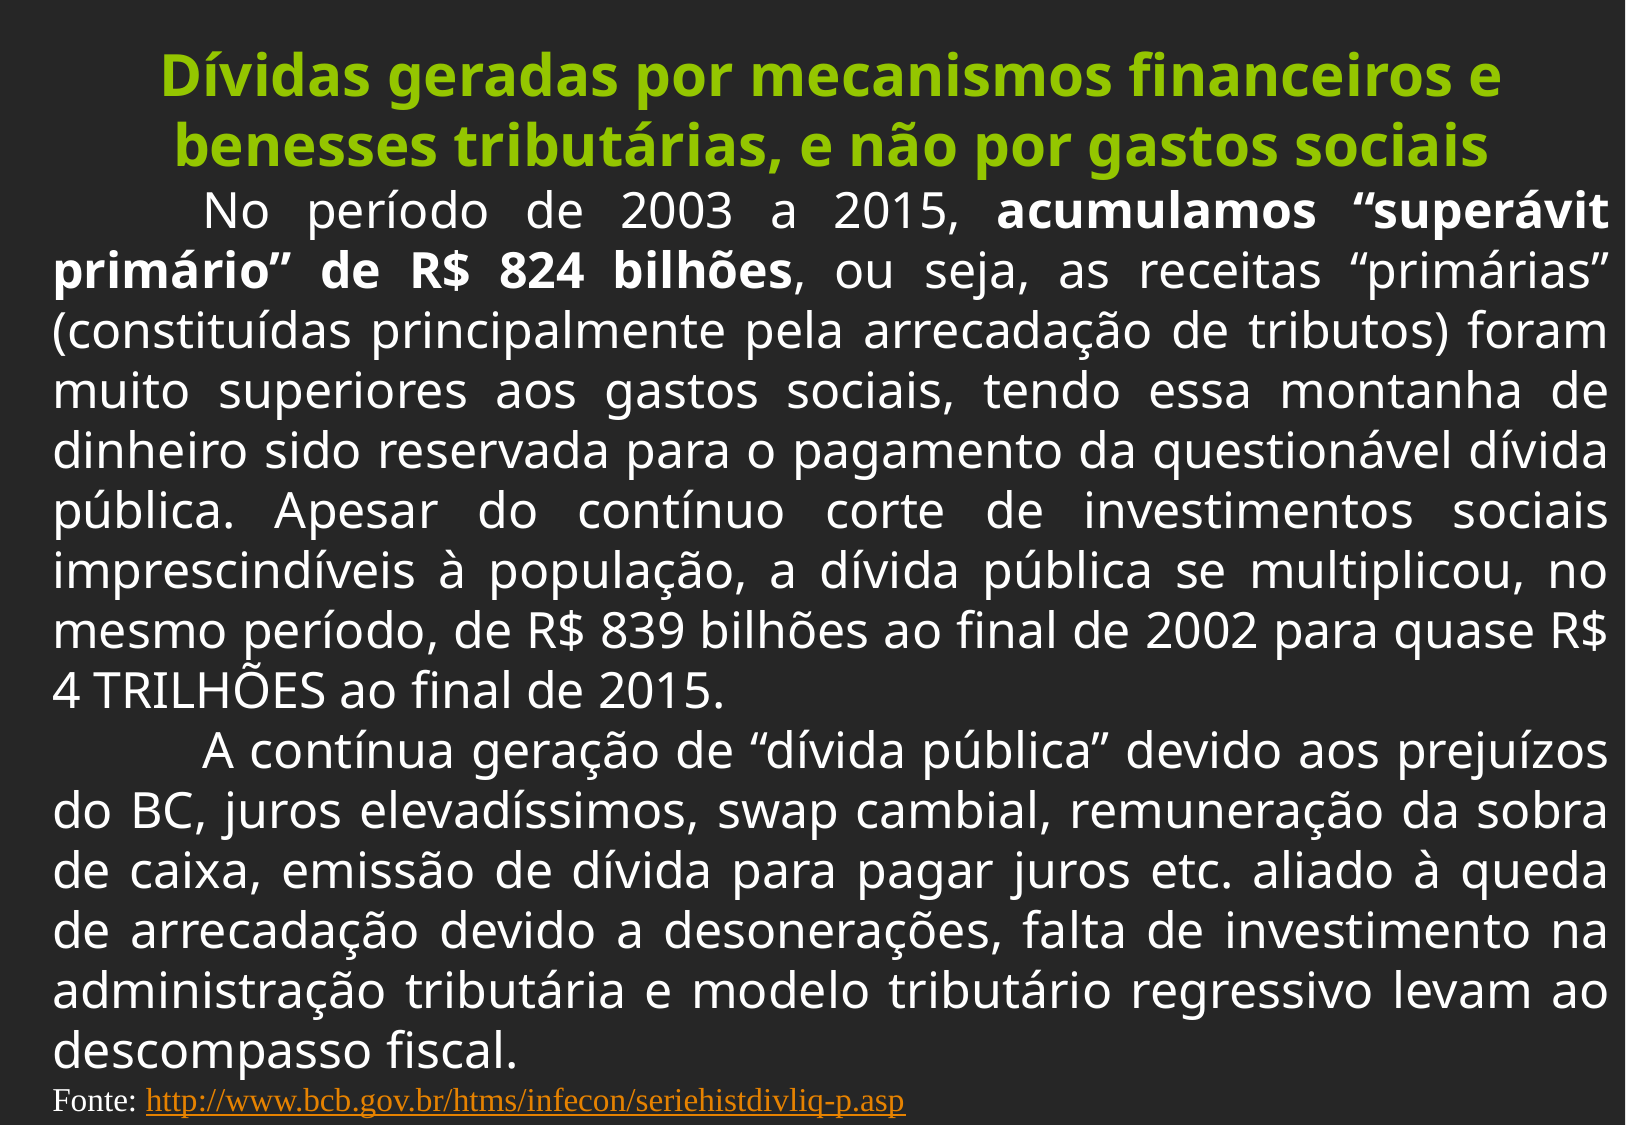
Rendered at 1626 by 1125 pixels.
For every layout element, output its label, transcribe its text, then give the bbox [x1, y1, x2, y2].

text_box Dívidas geradas por mecanismos financeiros e benesses tributárias, e não por gastos sociais No período de 2003 a 2015, acumulamos “superávit primário” de R$ 824 bilhões, ou seja, as receitas “primárias” (constituídas principalmente pela arrecadação de tributos) foram muito superiores aos gastos sociais, tendo essa montanha de dinheiro sido reservada para o pagamento da questionável dívida pública. Apesar do contínuo corte de investimentos sociais imprescindíveis à população, a dívida pública se multiplicou, no mesmo período, de R$ 839 bilhões ao final de 2002 para quase R$ 4 TRILHÕES ao final de 2015. A contínua geração de “dívida pública” devido aos prejuízos do BC, juros elevadíssimos, swap cambial, remuneração da sobra de caixa, emissão de dívida para pagar juros etc. aliado à queda de arrecadação devido a desonerações, falta de investimento na administração tributária e modelo tributário regressivo levam ao descompasso fiscal. Fonte: http://www.bcb.gov.br/htms/infecon/seriehistdivliq-p.asp Fonte: http://www.bcb.gov.br/ftp/notaecon/ni201609pfp.zip , Tabela 36 [31, 30, 1625, 1125]
